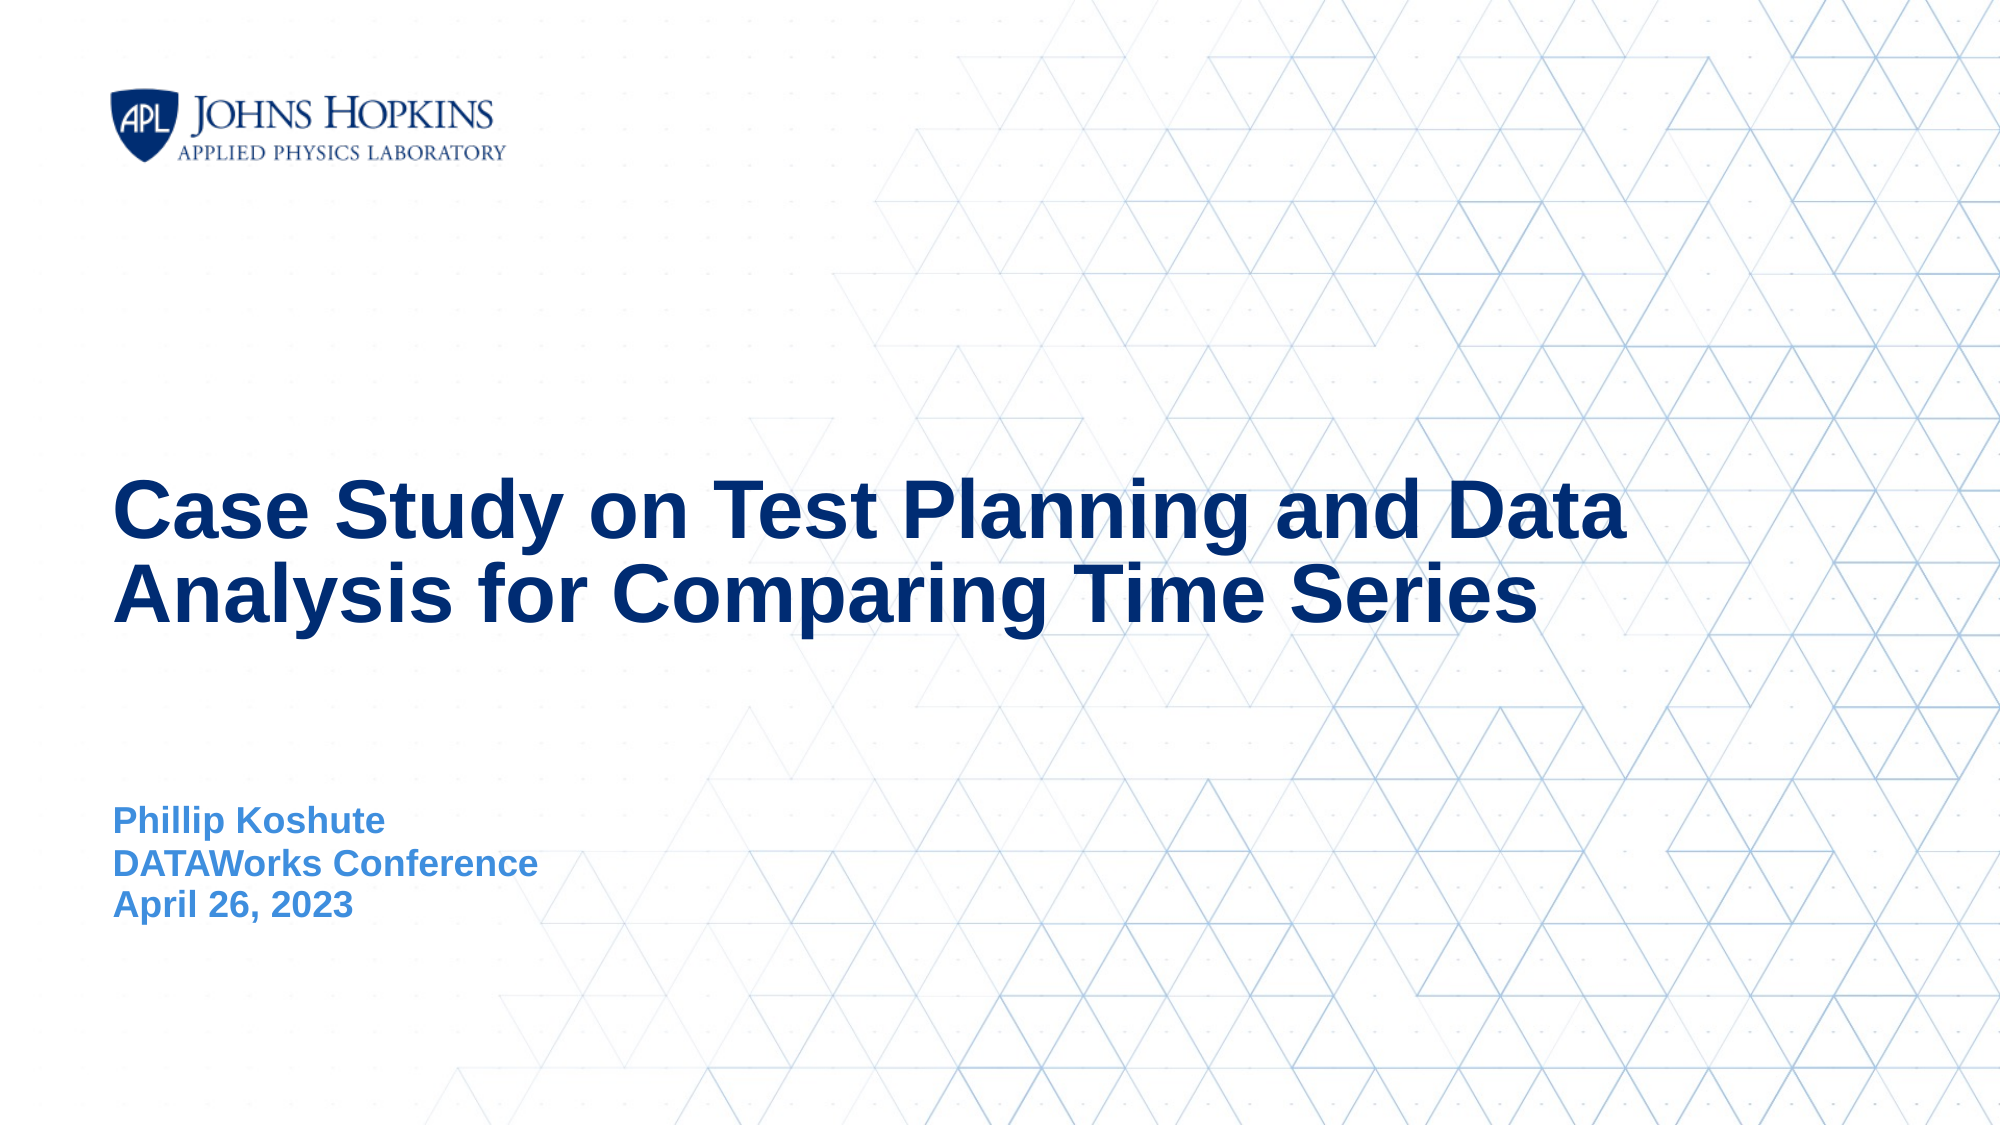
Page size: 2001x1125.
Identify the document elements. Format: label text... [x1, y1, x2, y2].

title Case Study on Test Planning and Data Analysis for Comparing Time Series [112, 381, 1654, 640]
picture [0, 0, 2000, 1125]
list Phillip Koshute DATAWorks Conference April 26, 2023 [112, 800, 1143, 1019]
